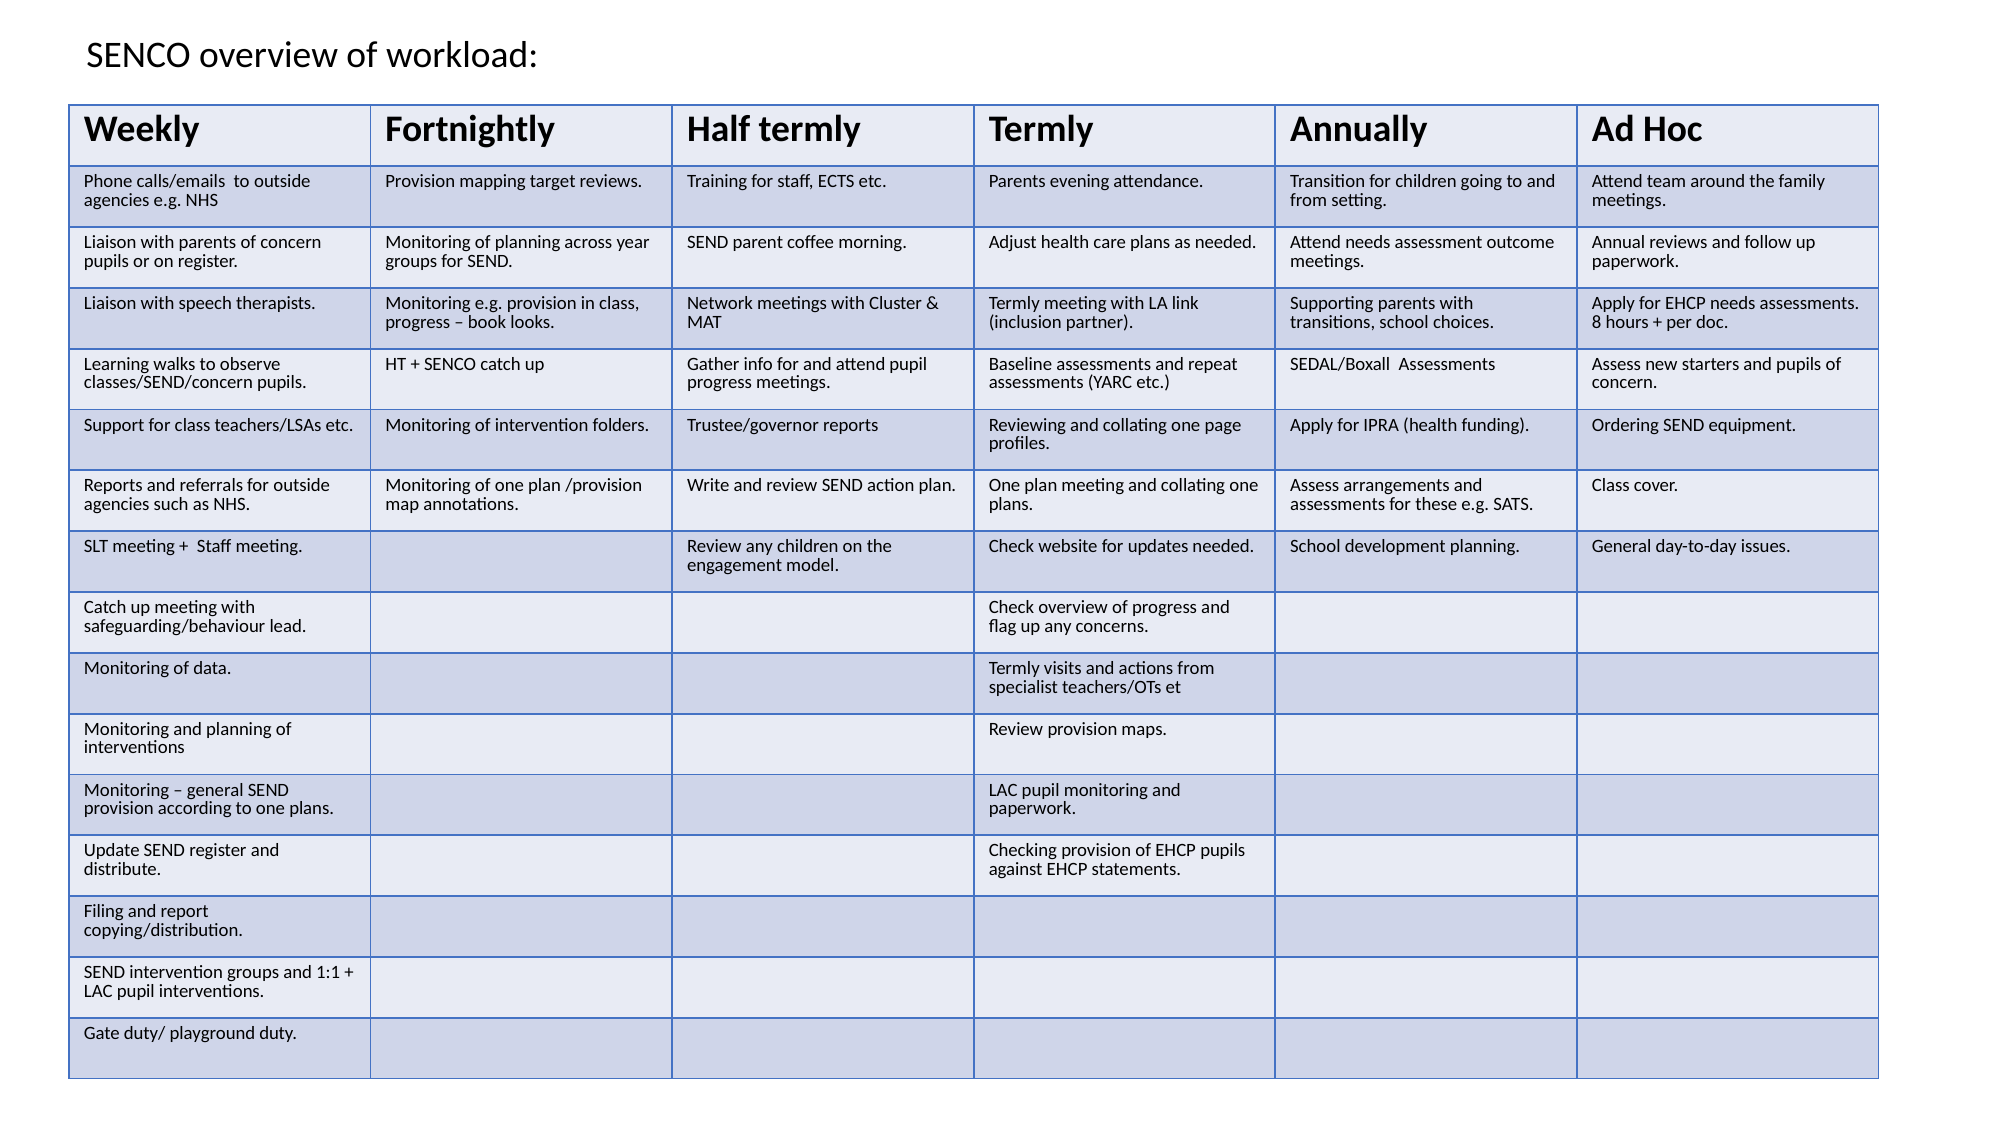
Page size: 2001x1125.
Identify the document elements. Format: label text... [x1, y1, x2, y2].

table_cell [673, 593, 973, 652]
table_cell LAC pupil monitoring and paperwork. [975, 775, 1274, 834]
table_cell Termly meeting with LA link (inclusion partner). [975, 289, 1274, 348]
table_cell Network meetings with Cluster & MAT [673, 289, 973, 348]
table_cell HT + SENCO catch up [371, 350, 671, 409]
table_cell Monitoring of data. [70, 654, 370, 713]
table_header Termly [975, 106, 1274, 165]
table_cell Check overview of progress and flag up any concerns. [975, 593, 1274, 652]
table_cell General day-to-day issues. [1578, 532, 1878, 591]
table_cell Apply for EHCP needs assessments. 8 hours + per doc. [1578, 289, 1878, 348]
table_cell [1276, 654, 1576, 713]
table_cell Update SEND register and distribute. [70, 836, 370, 895]
table_cell Gate duty/ playground duty. [70, 1019, 370, 1078]
table_cell Write and review SEND action plan. [673, 471, 973, 530]
table_cell [371, 715, 671, 774]
table_cell [371, 654, 671, 713]
table_cell [1276, 836, 1576, 895]
table_cell Checking provision of EHCP pupils against EHCP statements. [975, 836, 1274, 895]
table_cell Annual reviews and follow up paperwork. [1578, 228, 1878, 287]
table_cell SEDAL/Boxall Assessments [1276, 350, 1576, 409]
table_cell Assess arrangements and assessments for these e.g. SATS. [1276, 471, 1576, 530]
table_cell [1276, 1019, 1576, 1078]
table_cell Baseline assessments and repeat assessments (YARC etc.) [975, 350, 1274, 409]
table_cell Trustee/governor reports [673, 410, 973, 469]
table_cell [1578, 775, 1878, 834]
table_cell Support for class teachers/LSAs etc. [70, 410, 370, 469]
table_cell [371, 775, 671, 834]
table_cell School development planning. [1276, 532, 1576, 591]
table_header Weekly [70, 106, 370, 165]
table_cell Monitoring – general SEND provision according to one plans. [70, 775, 370, 834]
table_cell [975, 958, 1274, 1017]
table_cell Provision mapping target reviews. [371, 167, 671, 226]
table_cell [371, 1019, 671, 1078]
table_cell Filing and report copying/distribution. [70, 897, 370, 956]
table_cell [371, 532, 671, 591]
table_cell Attend team around the family meetings. [1578, 167, 1878, 226]
table_cell Liaison with parents of concern pupils or on register. [70, 228, 370, 287]
table_cell [673, 654, 973, 713]
table_header Ad Hoc [1578, 106, 1878, 165]
table_cell Monitoring and planning of interventions [70, 715, 370, 774]
table_cell Apply for IPRA (health funding). [1276, 410, 1576, 469]
table_cell [371, 593, 671, 652]
table_cell [1578, 958, 1878, 1017]
table_cell [673, 958, 973, 1017]
table_cell [1578, 1019, 1878, 1078]
table_cell Assess new starters and pupils of concern. [1578, 350, 1878, 409]
table_cell [1276, 593, 1576, 652]
table_cell [1276, 958, 1576, 1017]
table_header Annually [1276, 106, 1576, 165]
table_cell Parents evening attendance. [975, 167, 1274, 226]
table_cell [1276, 897, 1576, 956]
table_cell [1578, 715, 1878, 774]
table_cell Monitoring of intervention folders. [371, 410, 671, 469]
table_cell One plan meeting and collating one plans. [975, 471, 1274, 530]
table_cell Monitoring of one plan /provision map annotations. [371, 471, 671, 530]
table_cell [1276, 775, 1576, 834]
table_cell Attend needs assessment outcome meetings. [1276, 228, 1576, 287]
table_cell Catch up meeting with safeguarding/behaviour lead. [70, 593, 370, 652]
table_cell [1578, 593, 1878, 652]
table_cell Termly visits and actions from specialist teachers/OTs et [975, 654, 1274, 713]
table_cell Gather info for and attend pupil progress meetings. [673, 350, 973, 409]
table_cell [371, 897, 671, 956]
table_cell Monitoring e.g. provision in class, progress – book looks. [371, 289, 671, 348]
table_cell Review any children on the engagement model. [673, 532, 973, 591]
table_cell SEND parent coffee morning. [673, 228, 973, 287]
table_cell Reports and referrals for outside agencies such as NHS. [70, 471, 370, 530]
table_cell Monitoring of planning across year groups for SEND. [371, 228, 671, 287]
table_header Half termly [673, 106, 973, 165]
table_cell [371, 836, 671, 895]
table_cell Check website for updates needed. [975, 532, 1274, 591]
table_cell [673, 836, 973, 895]
table_cell SLT meeting + Staff meeting. [70, 532, 370, 591]
table_cell [371, 958, 671, 1017]
table_cell Supporting parents with transitions, school choices. [1276, 289, 1576, 348]
table_cell [1578, 897, 1878, 956]
table_cell Review provision maps. [975, 715, 1274, 774]
table_cell [673, 1019, 973, 1078]
table_cell Phone calls/emails to outside agencies e.g. NHS [70, 167, 370, 226]
table_cell SEND intervention groups and 1:1 + LAC pupil interventions. [70, 958, 370, 1017]
table_cell [673, 715, 973, 774]
table_cell [673, 775, 973, 834]
table_cell [975, 897, 1274, 956]
table_cell Learning walks to observe classes/SEND/concern pupils. [70, 350, 370, 409]
table_cell Ordering SEND equipment. [1578, 410, 1878, 469]
table_cell [1578, 836, 1878, 895]
table_cell [1578, 654, 1878, 713]
table_cell Reviewing and collating one page profiles. [975, 410, 1274, 469]
text_box SENCO overview of workload: [71, 22, 554, 83]
table_cell Transition for children going to and from setting. [1276, 167, 1576, 226]
table_cell [975, 1019, 1274, 1078]
table_cell [673, 897, 973, 956]
table_header Fortnightly [371, 106, 671, 165]
table_cell Adjust health care plans as needed. [975, 228, 1274, 287]
table_cell Class cover. [1578, 471, 1878, 530]
table_cell [1276, 715, 1576, 774]
table_cell Liaison with speech therapists. [70, 289, 370, 348]
table_cell Training for staff, ECTS etc. [673, 167, 973, 226]
